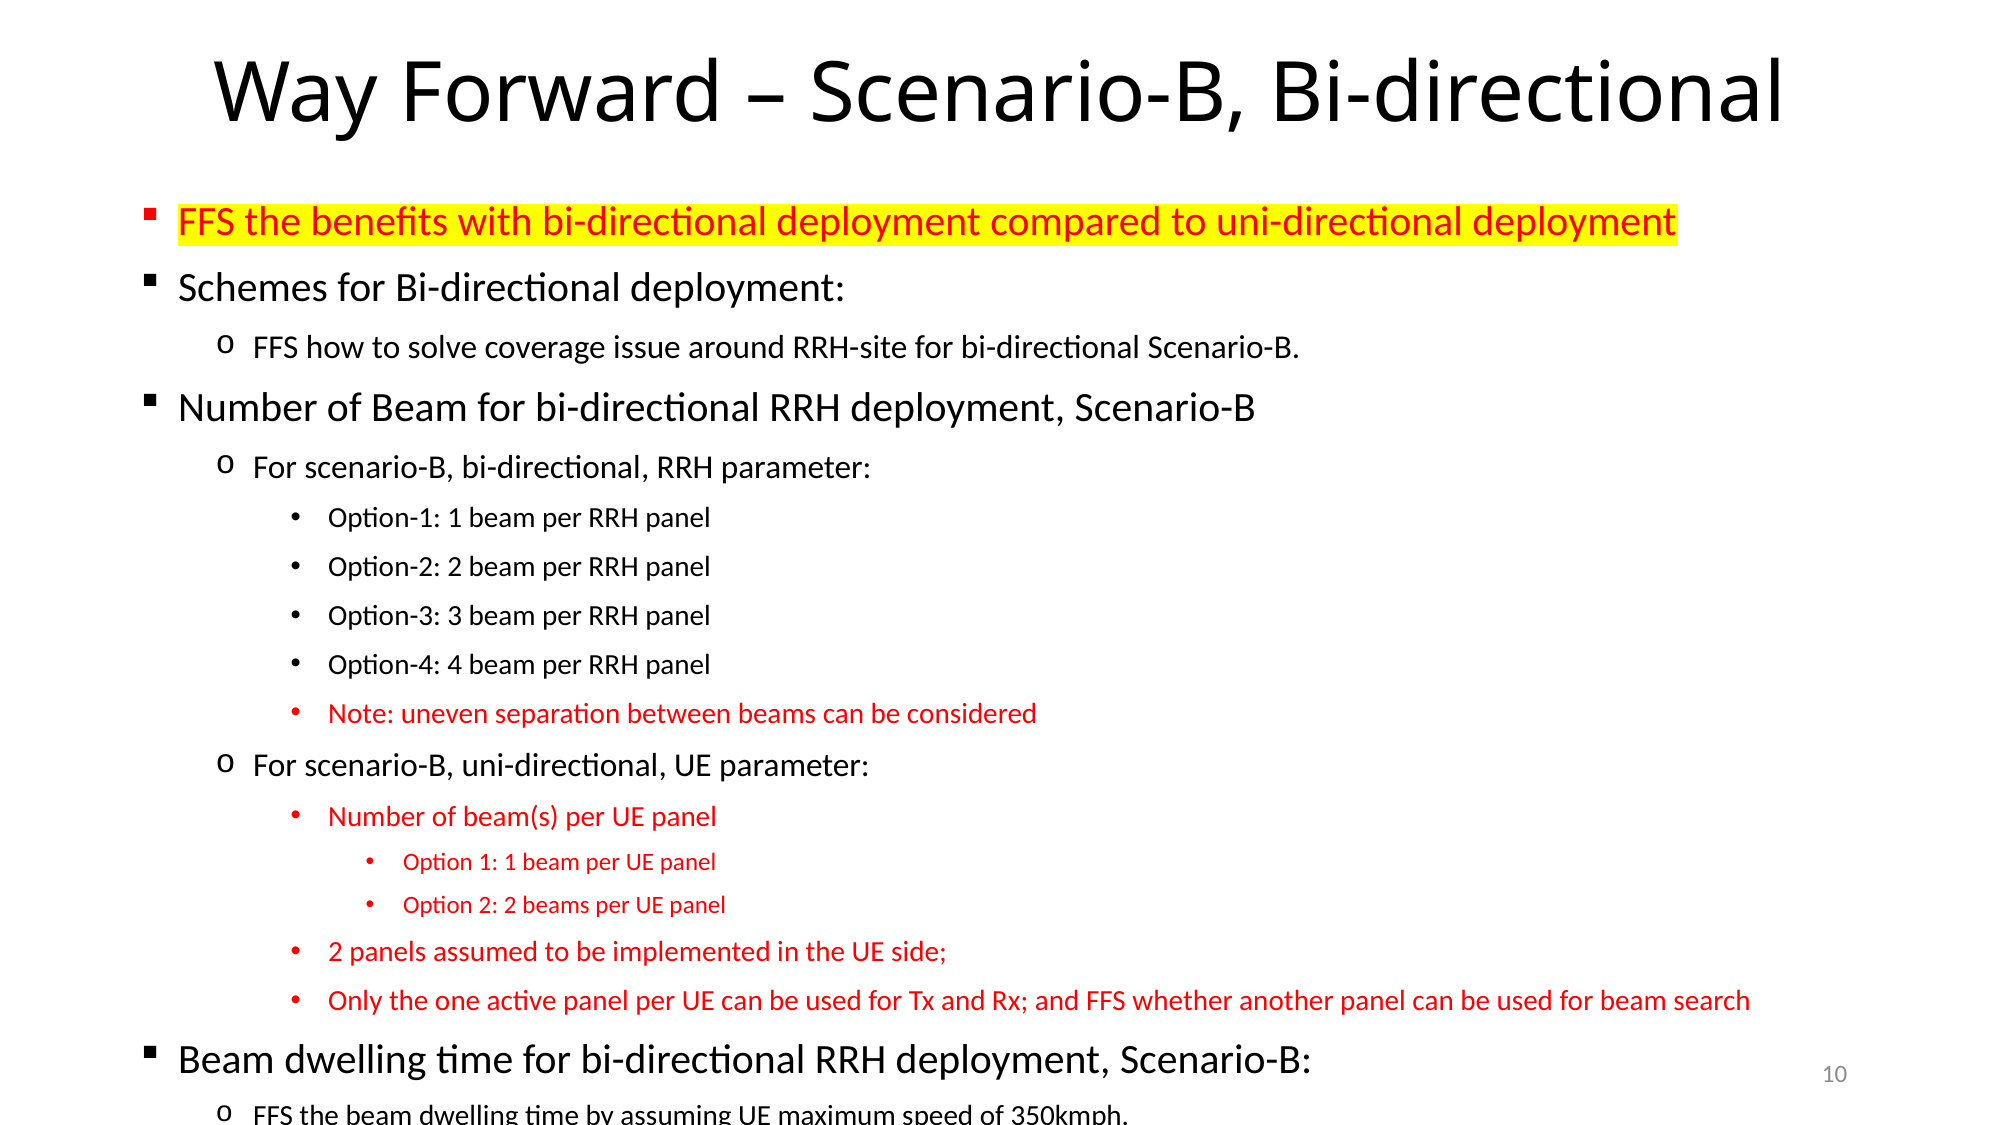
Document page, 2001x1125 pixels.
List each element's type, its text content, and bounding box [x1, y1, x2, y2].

slide_number 10 [1412, 1042, 1863, 1103]
list FFS the benefits with bi-directional deployment compared to uni-directional deployment Schemes for Bi-directional deployment: FFS how to solve coverage issue around RRH-site for bi-directional Scenario-B. Number of Beam for bi-directional RRH deployment, Scenario-B For scenario-B, bi-directional, RRH parameter: Option-1: 1 beam per RRH panel Option-2: 2 beam per RRH panel Option-3: 3 beam per RRH panel Option-4: 4 beam per RRH panel Note: uneven separation between beams can be considered For scenario-B, uni-directional, UE parameter: Number of beam(s) per UE panel Option 1: 1 beam per UE panel Option 2: 2 beams per UE panel 2 panels assumed to be implemented in the UE side; Only the one active panel per UE can be used for Tx and Rx; and FFS whether another panel can be used for beam search Beam dwelling time for bi-directional RRH deployment, Scenario-B: FFS the beam dwelling time by assuming UE maximum speed of 350kmph. [125, 192, 1851, 1055]
title Way Forward – Scenario-B, Bi-directional [137, 1, 1863, 204]
